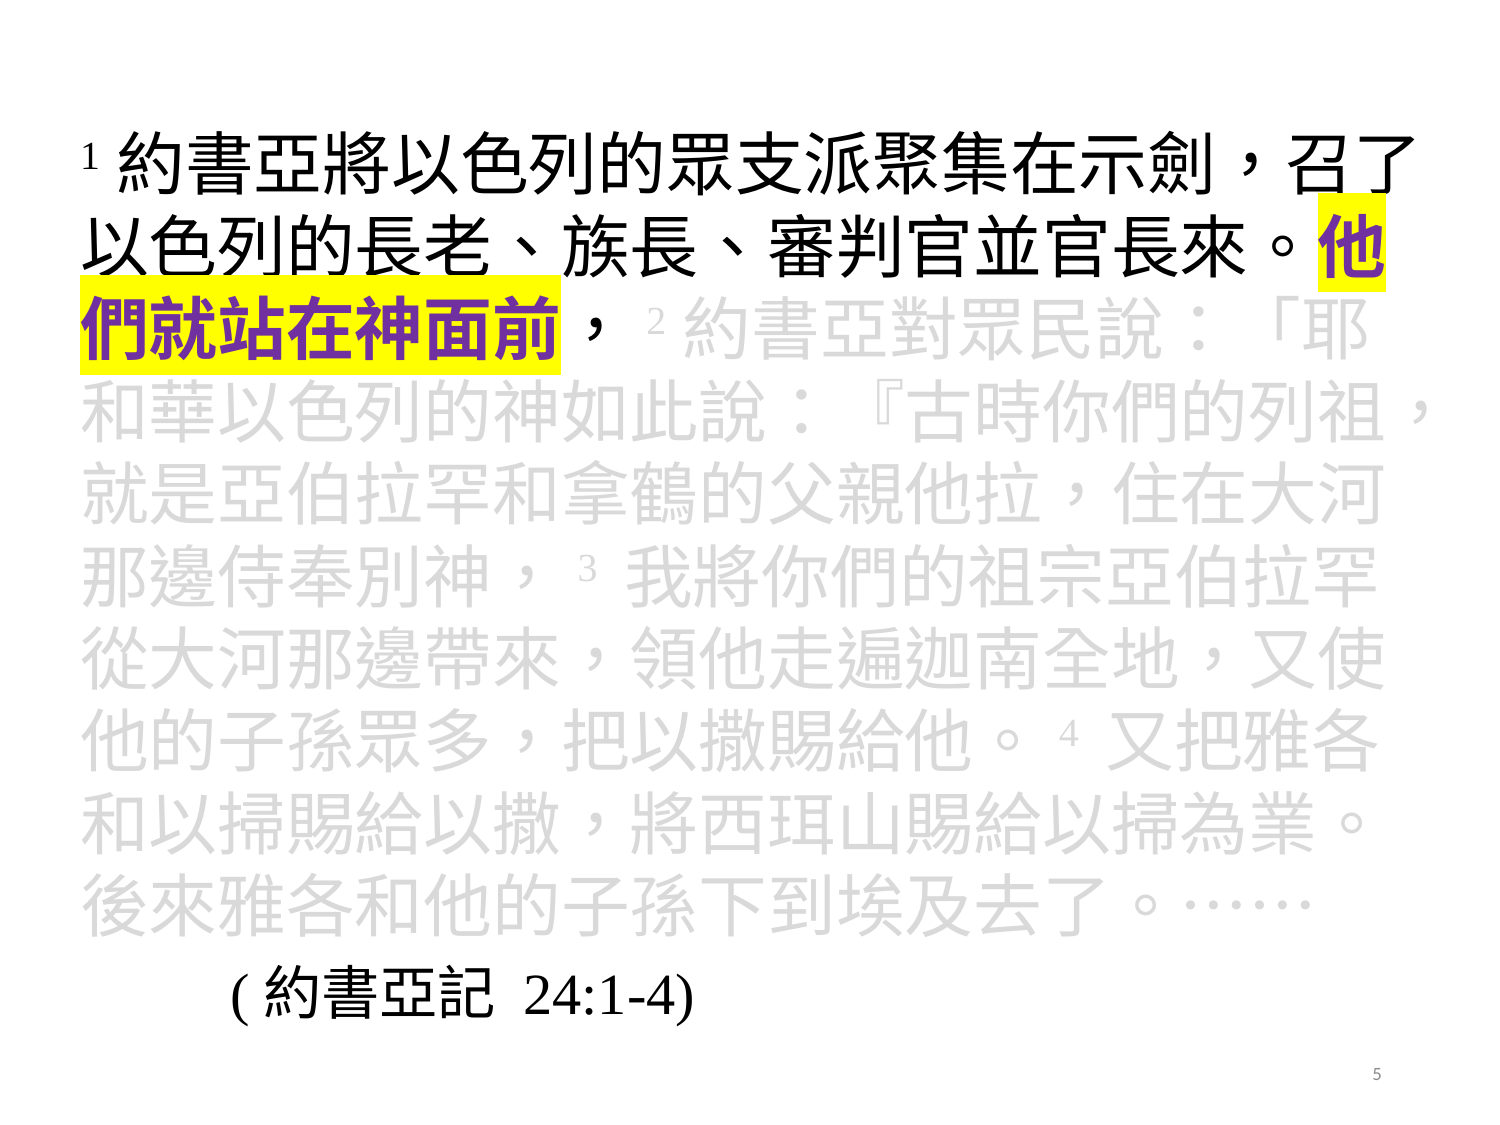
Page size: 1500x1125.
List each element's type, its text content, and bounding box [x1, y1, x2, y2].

slide_number 5 [1059, 1042, 1397, 1103]
list 1約書亞將以色列的眾支派聚集在示劍，召了以色列的長老、族長、審判官並官長來。他們就站在神面前，2約書亞對眾民說：「耶和華以色列的神如此說：『古時你們的列祖，就是亞伯拉罕和拿鶴的父親他拉，住在大河那邊侍奉別神，3 我將你們的祖宗亞伯拉罕從大河那邊帶來，領他走遍迦南全地，又使他的子孫眾多，把以撒賜給他。4 又把雅各和以掃賜給以撒，將西珥山賜給以掃為業。後來雅各和他的子孫下到埃及去了。…… (約書亞記 24:1-4) [64, 113, 1447, 1103]
